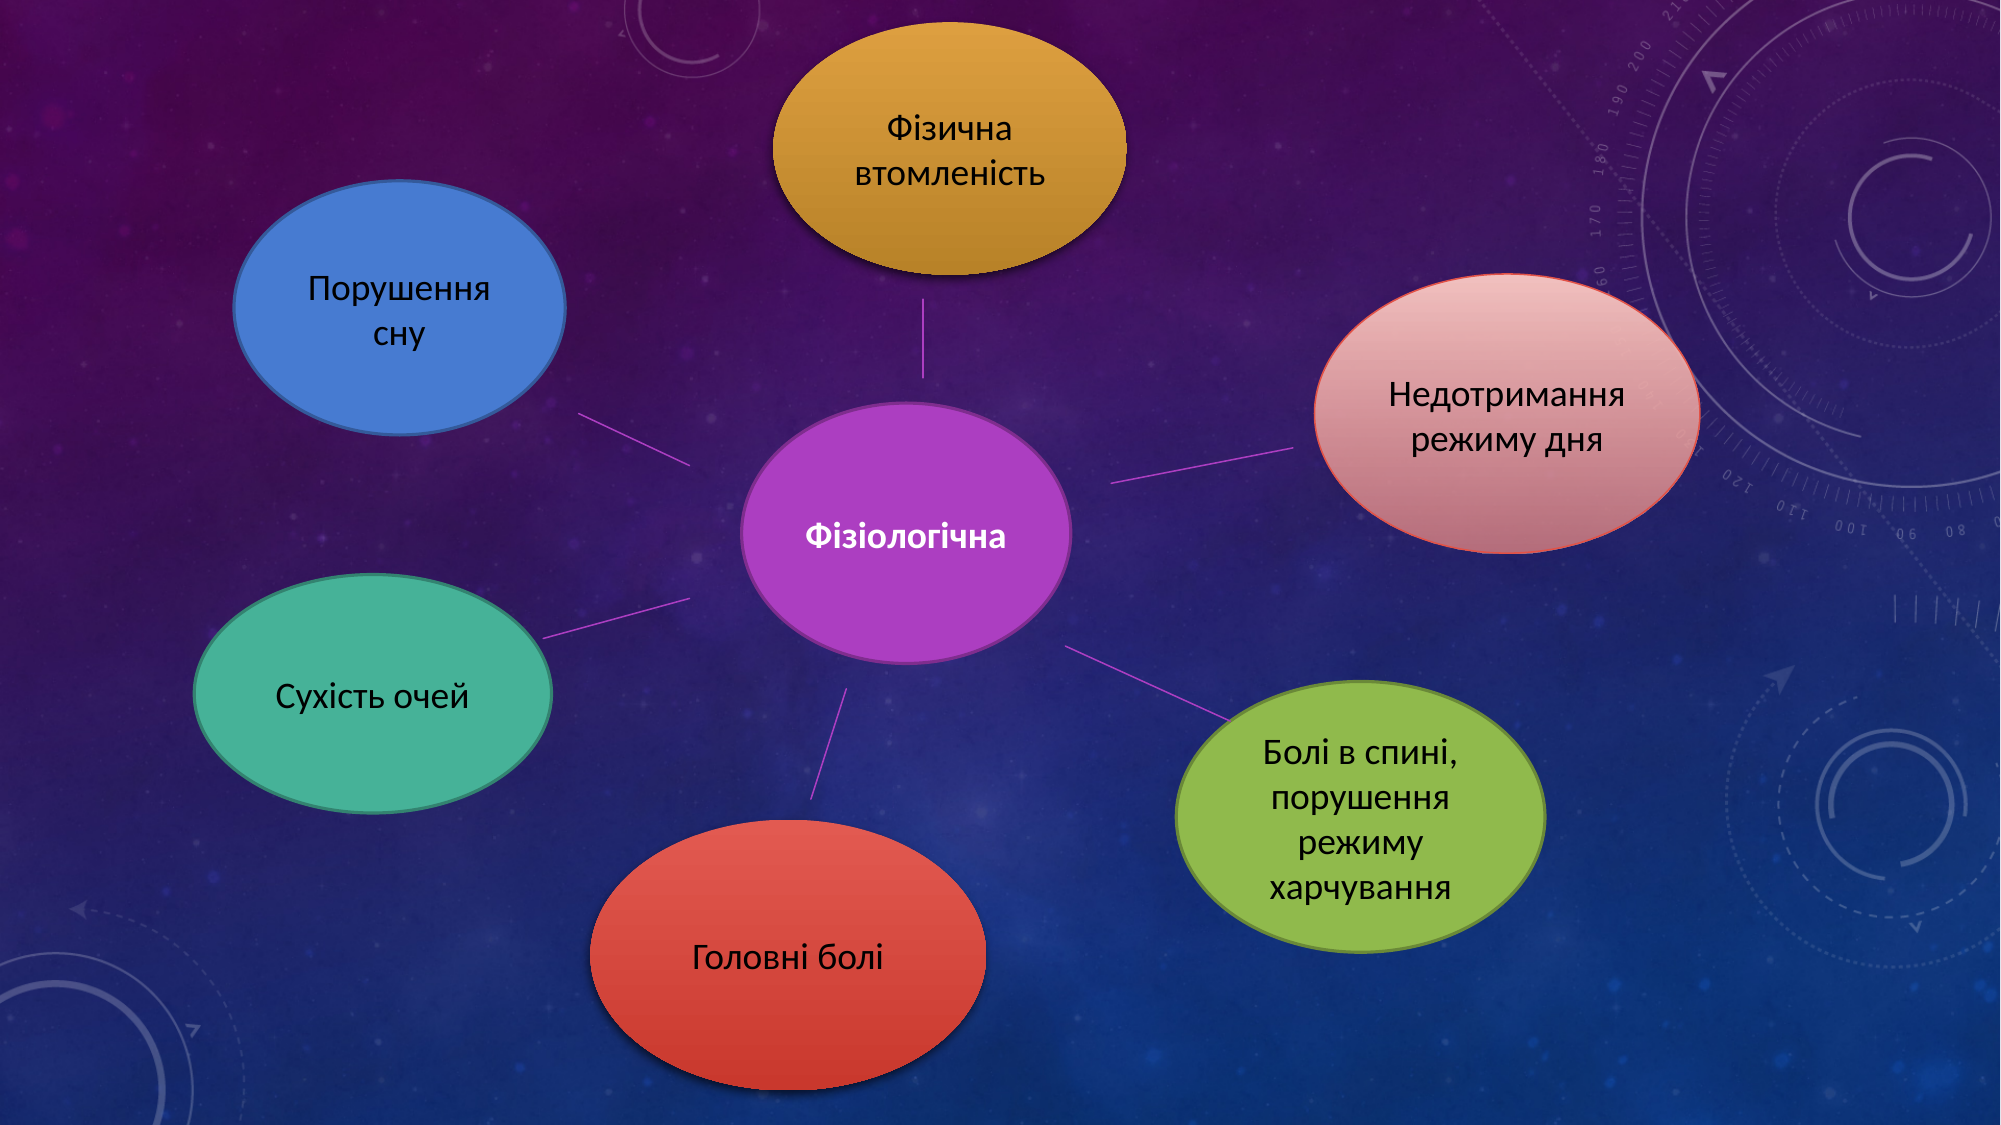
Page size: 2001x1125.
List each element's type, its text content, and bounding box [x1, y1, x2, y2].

text_box Фізична втомленість [773, 22, 1127, 275]
text_box Головні болі [590, 819, 987, 1091]
text_box Недотримання режиму дня [1313, 273, 1701, 554]
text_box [810, 688, 847, 800]
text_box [578, 413, 690, 466]
text_box Болі в спині, порушення режиму харчування [1174, 679, 1547, 954]
text_box Фізіологічна [740, 401, 1073, 666]
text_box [542, 598, 690, 639]
picture [0, 0, 2001, 1125]
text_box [1110, 447, 1294, 484]
text_box Порушення сну [232, 179, 567, 437]
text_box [1065, 645, 1231, 722]
text_box Сухість очей [192, 572, 554, 815]
